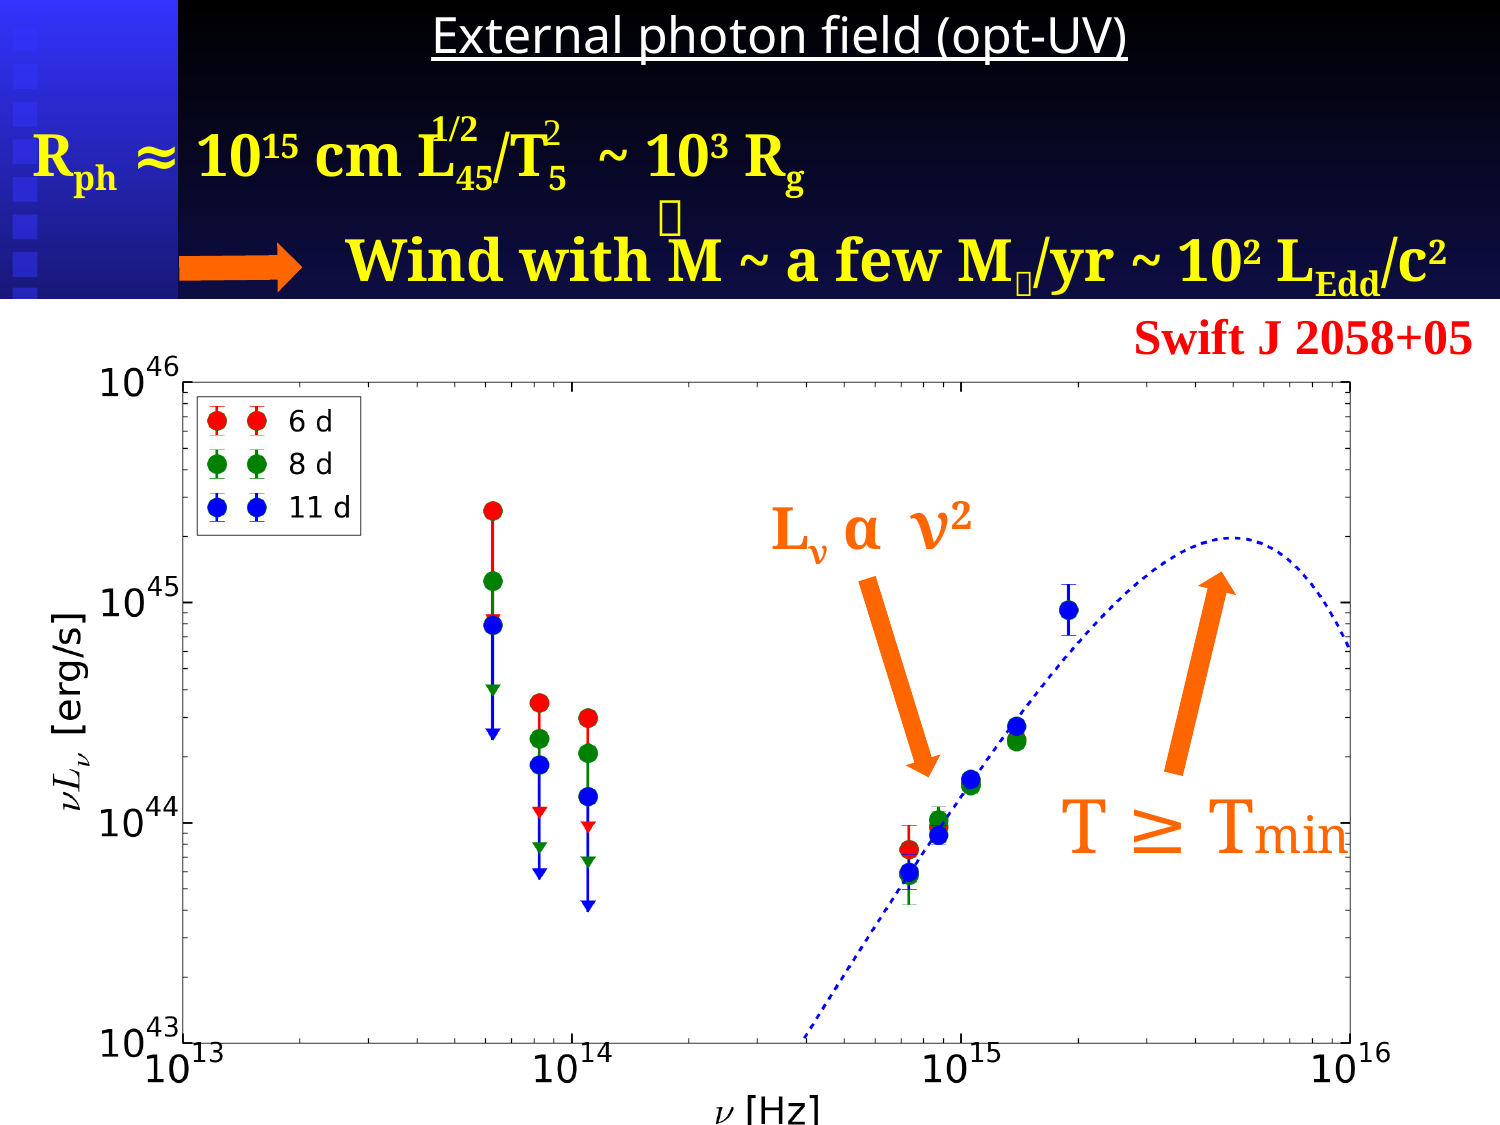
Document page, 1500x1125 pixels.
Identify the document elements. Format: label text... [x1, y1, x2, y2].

text_box Wind with M ~ a few M/yr ~ 102 LEdd/c2 [330, 216, 1471, 298]
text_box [44, 100, 808, 193]
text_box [0, 299, 1500, 1125]
text_box External photon field (opt-UV) [312, 0, 1247, 90]
text_box  [640, 201, 700, 256]
text_box [180, 244, 301, 290]
